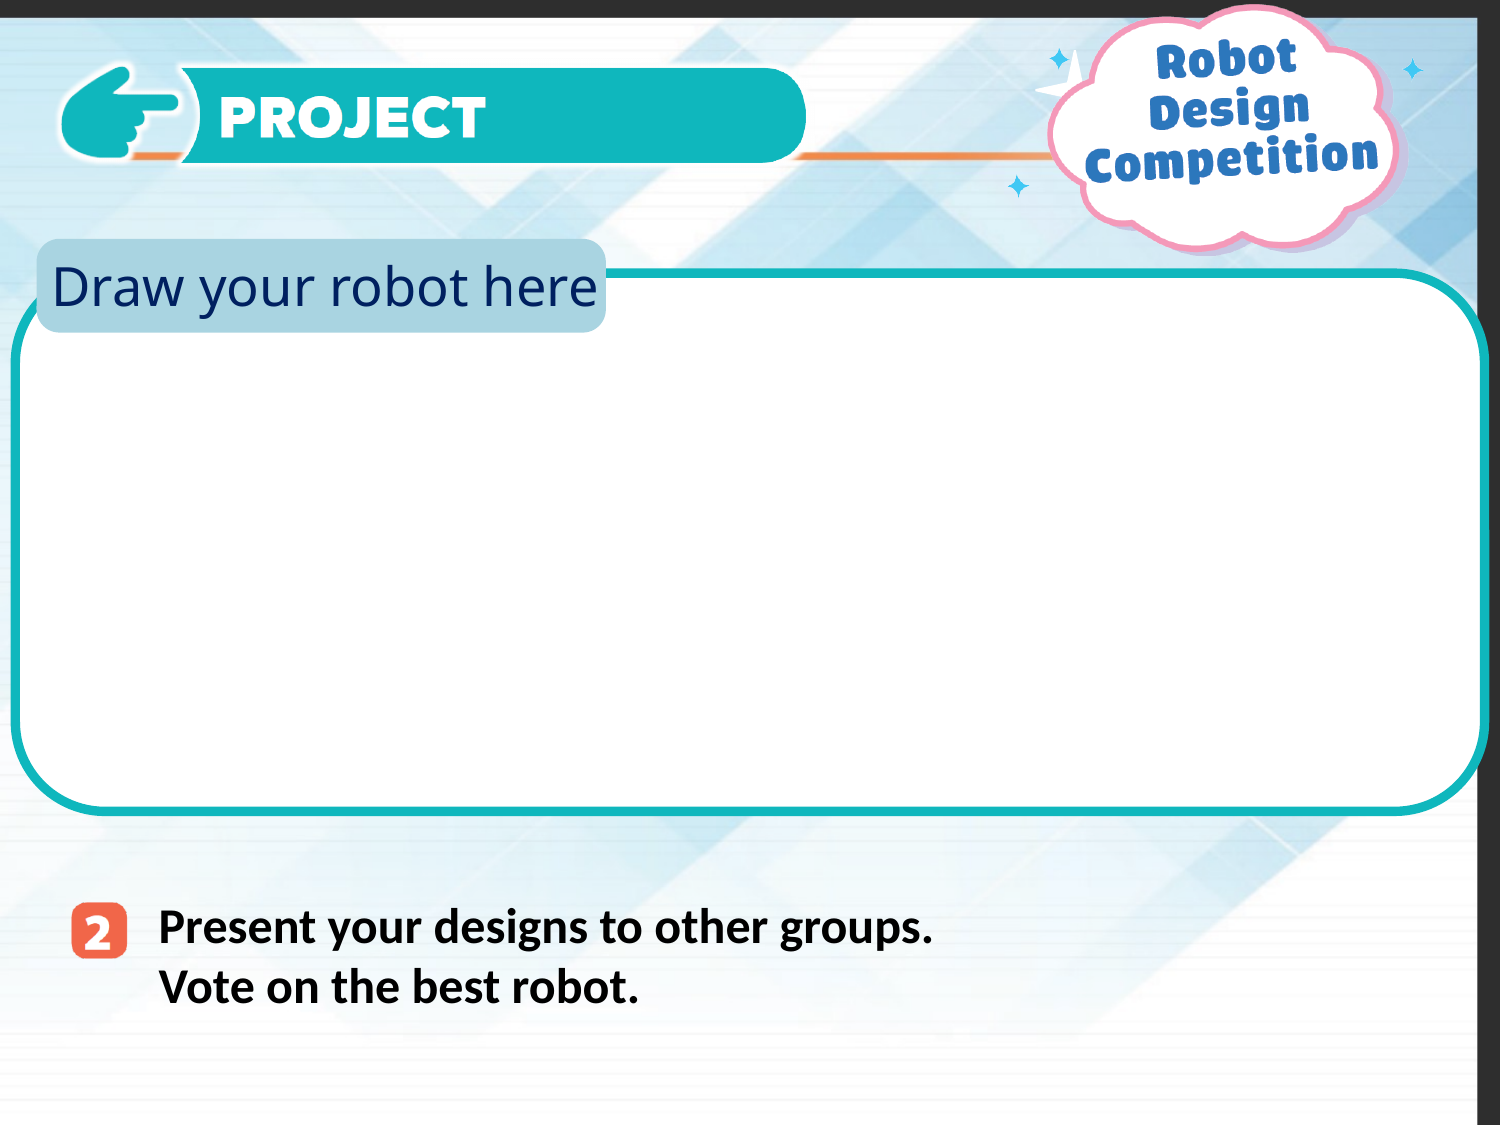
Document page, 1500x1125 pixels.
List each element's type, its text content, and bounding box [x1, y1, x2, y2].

picture [973, 0, 1450, 274]
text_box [36, 238, 635, 333]
text_box Present your designs to other groups. Vote on the best robot. [144, 886, 990, 1021]
picture [64, 896, 133, 965]
text_box [0, 0, 1500, 1125]
text_box [14, 272, 1486, 813]
picture [36, 50, 812, 178]
